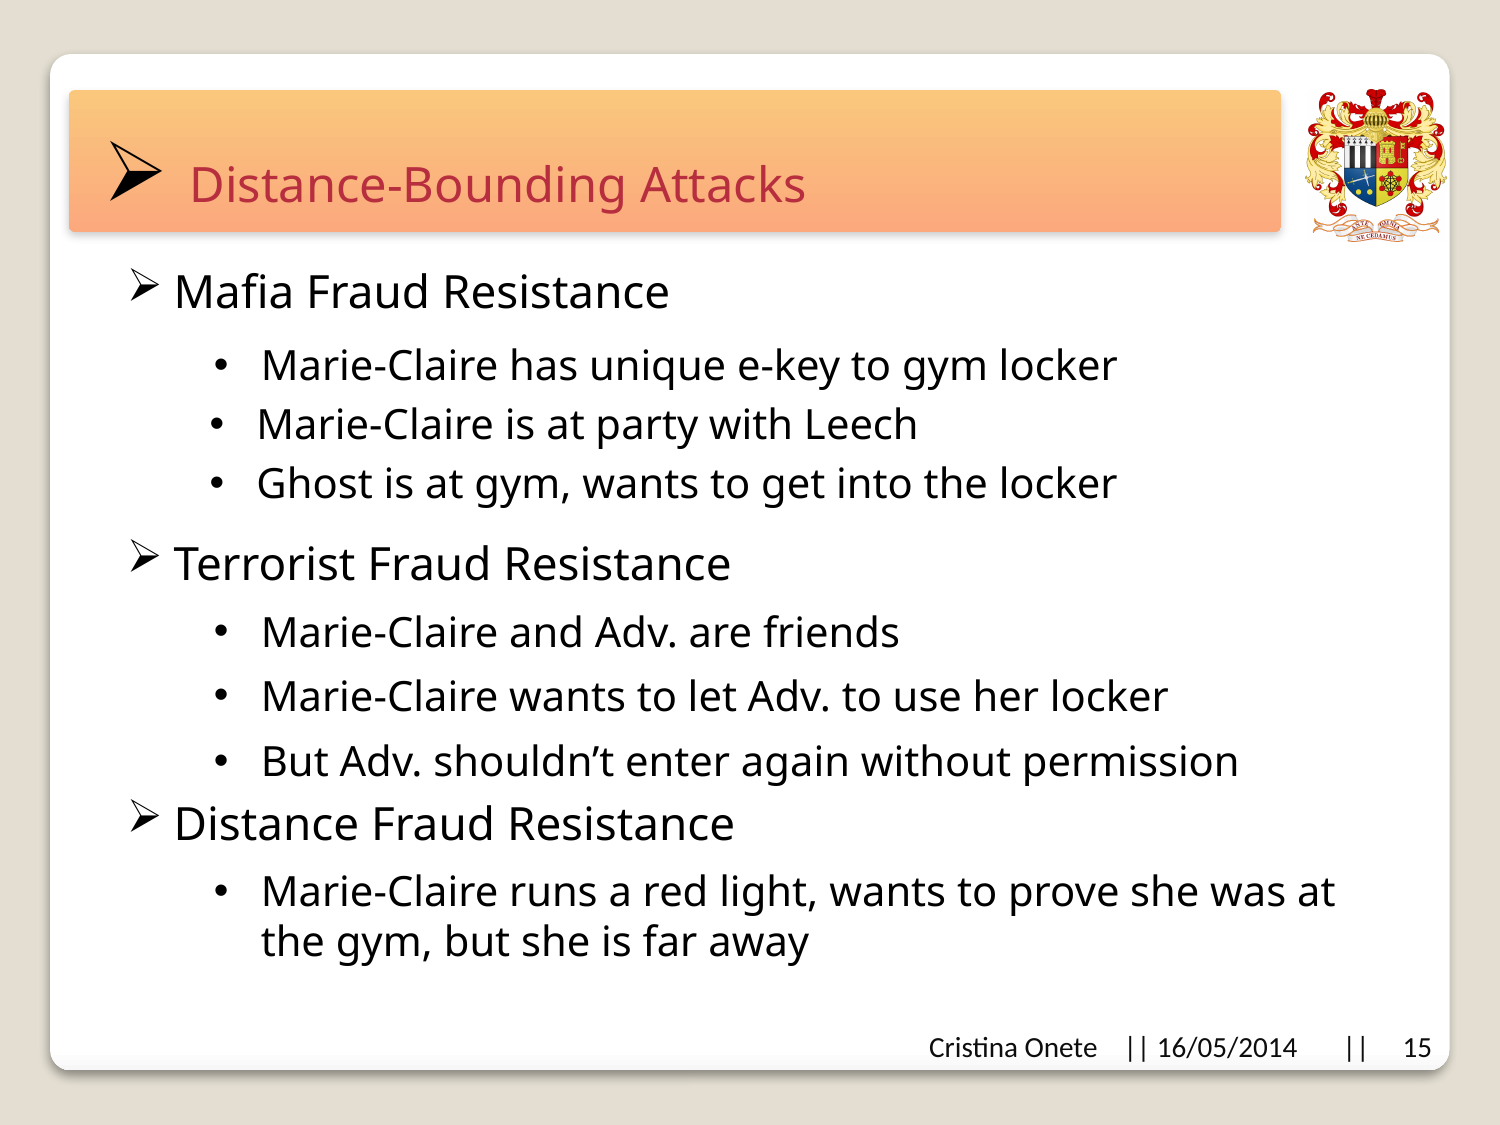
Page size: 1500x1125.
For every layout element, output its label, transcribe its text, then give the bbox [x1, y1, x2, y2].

text_box Marie-Claire runs a red light, wants to prove she was at the gym, but she is far away [199, 857, 1424, 973]
text_box Marie-Claire has unique e-key to gym locker [199, 331, 1424, 397]
text_box Marie-Claire wants to let Adv. to use her locker [199, 662, 1424, 727]
text_box Ghost is at gym, wants to get into the locker [194, 449, 1419, 515]
picture [1305, 89, 1447, 242]
title Distance-Bounding Attacks [175, 146, 1282, 220]
text_box Terrorist Fraud Resistance [112, 527, 845, 597]
text_box But Adv. shouldn’t enter again without permission [199, 727, 1424, 793]
text_box Distance Fraud Resistance [112, 786, 845, 857]
text_box Marie-Claire is at party with Leech [194, 390, 1419, 449]
text_box Mafia Fraud Resistance [112, 255, 845, 326]
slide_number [803, 1010, 1447, 1071]
text_box Marie-Claire and Adv. are friends [199, 597, 1424, 662]
